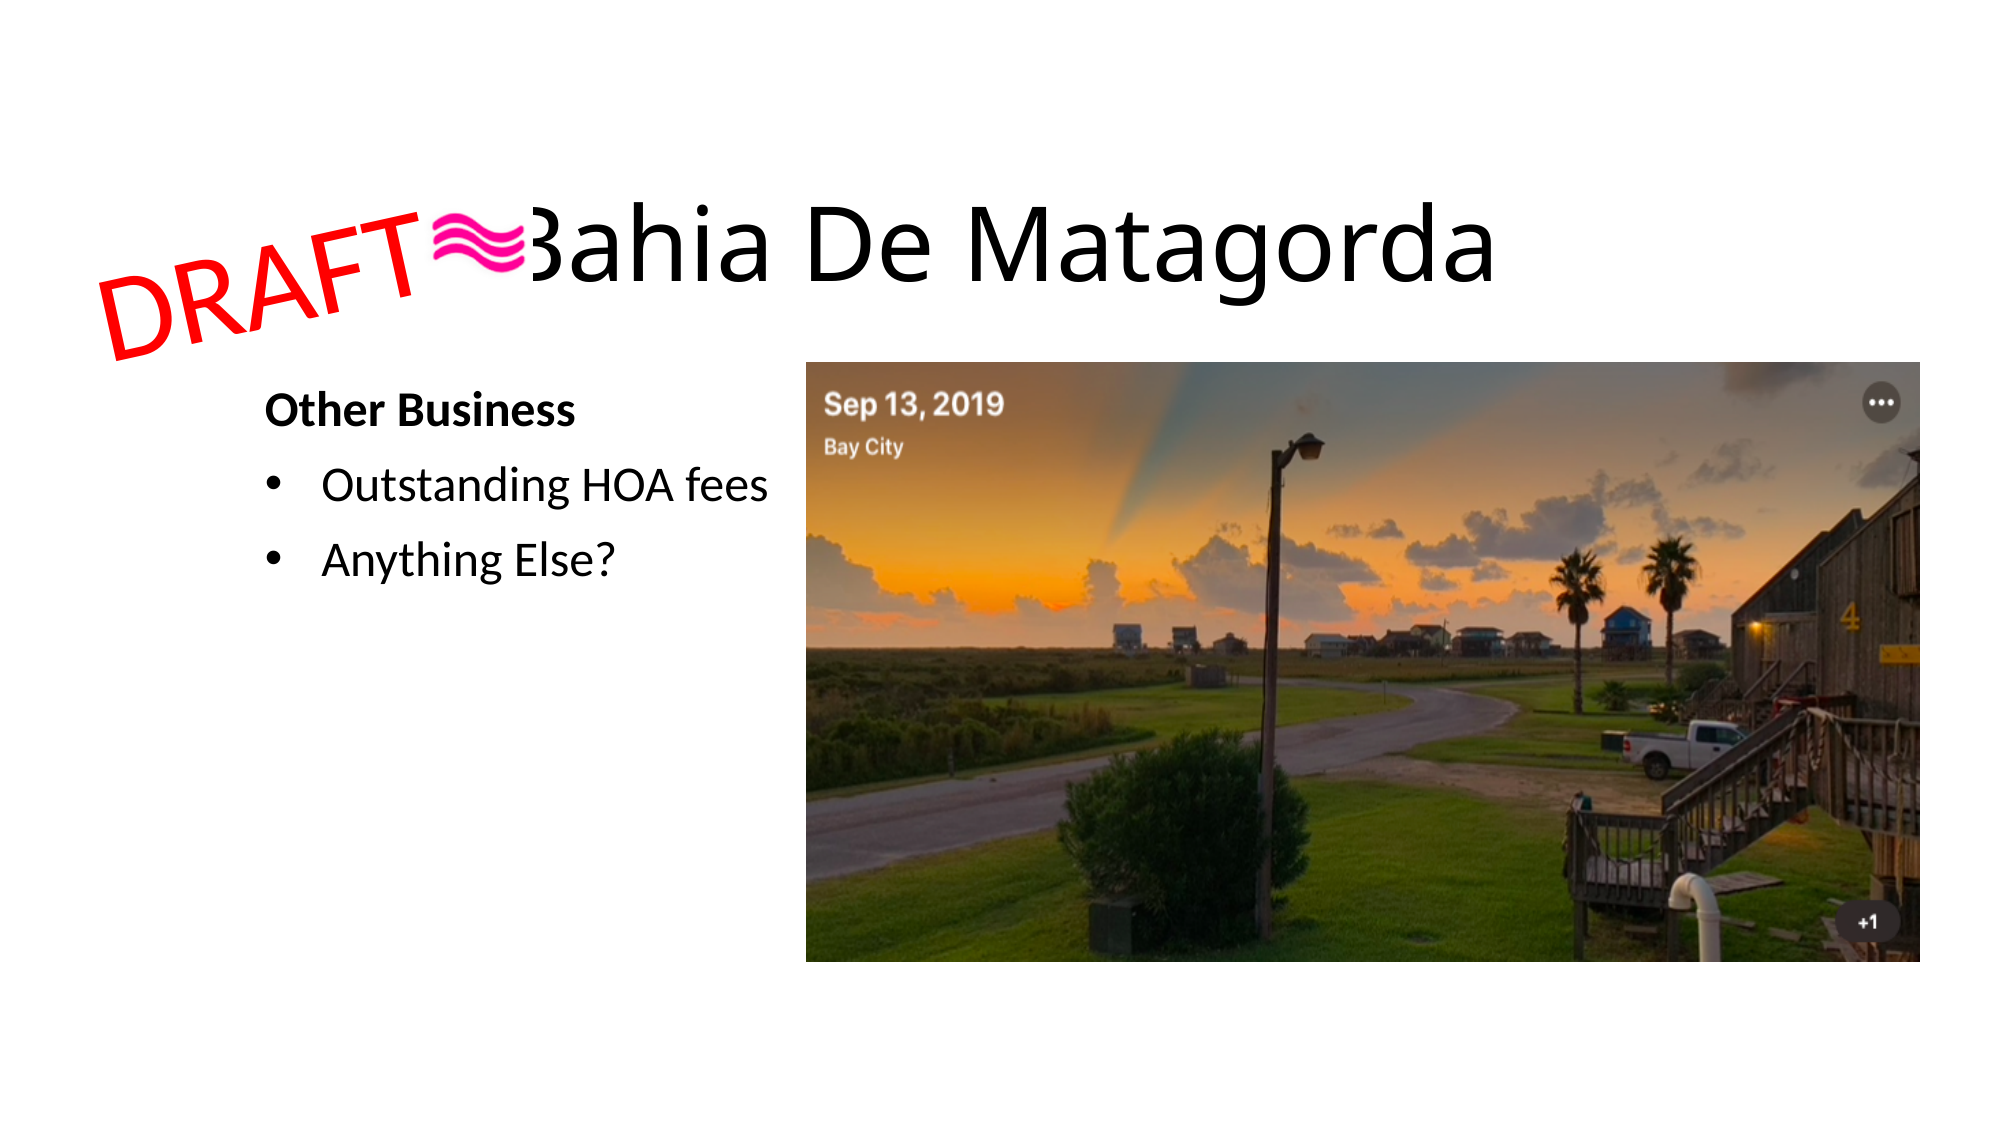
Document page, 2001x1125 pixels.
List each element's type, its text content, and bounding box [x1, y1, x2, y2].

subtitle Other Business Outstanding HOA fees Anything Else? [249, 294, 918, 962]
picture [421, 197, 533, 282]
picture [806, 362, 1920, 962]
title Bahia De Matagorda [249, 184, 1750, 312]
